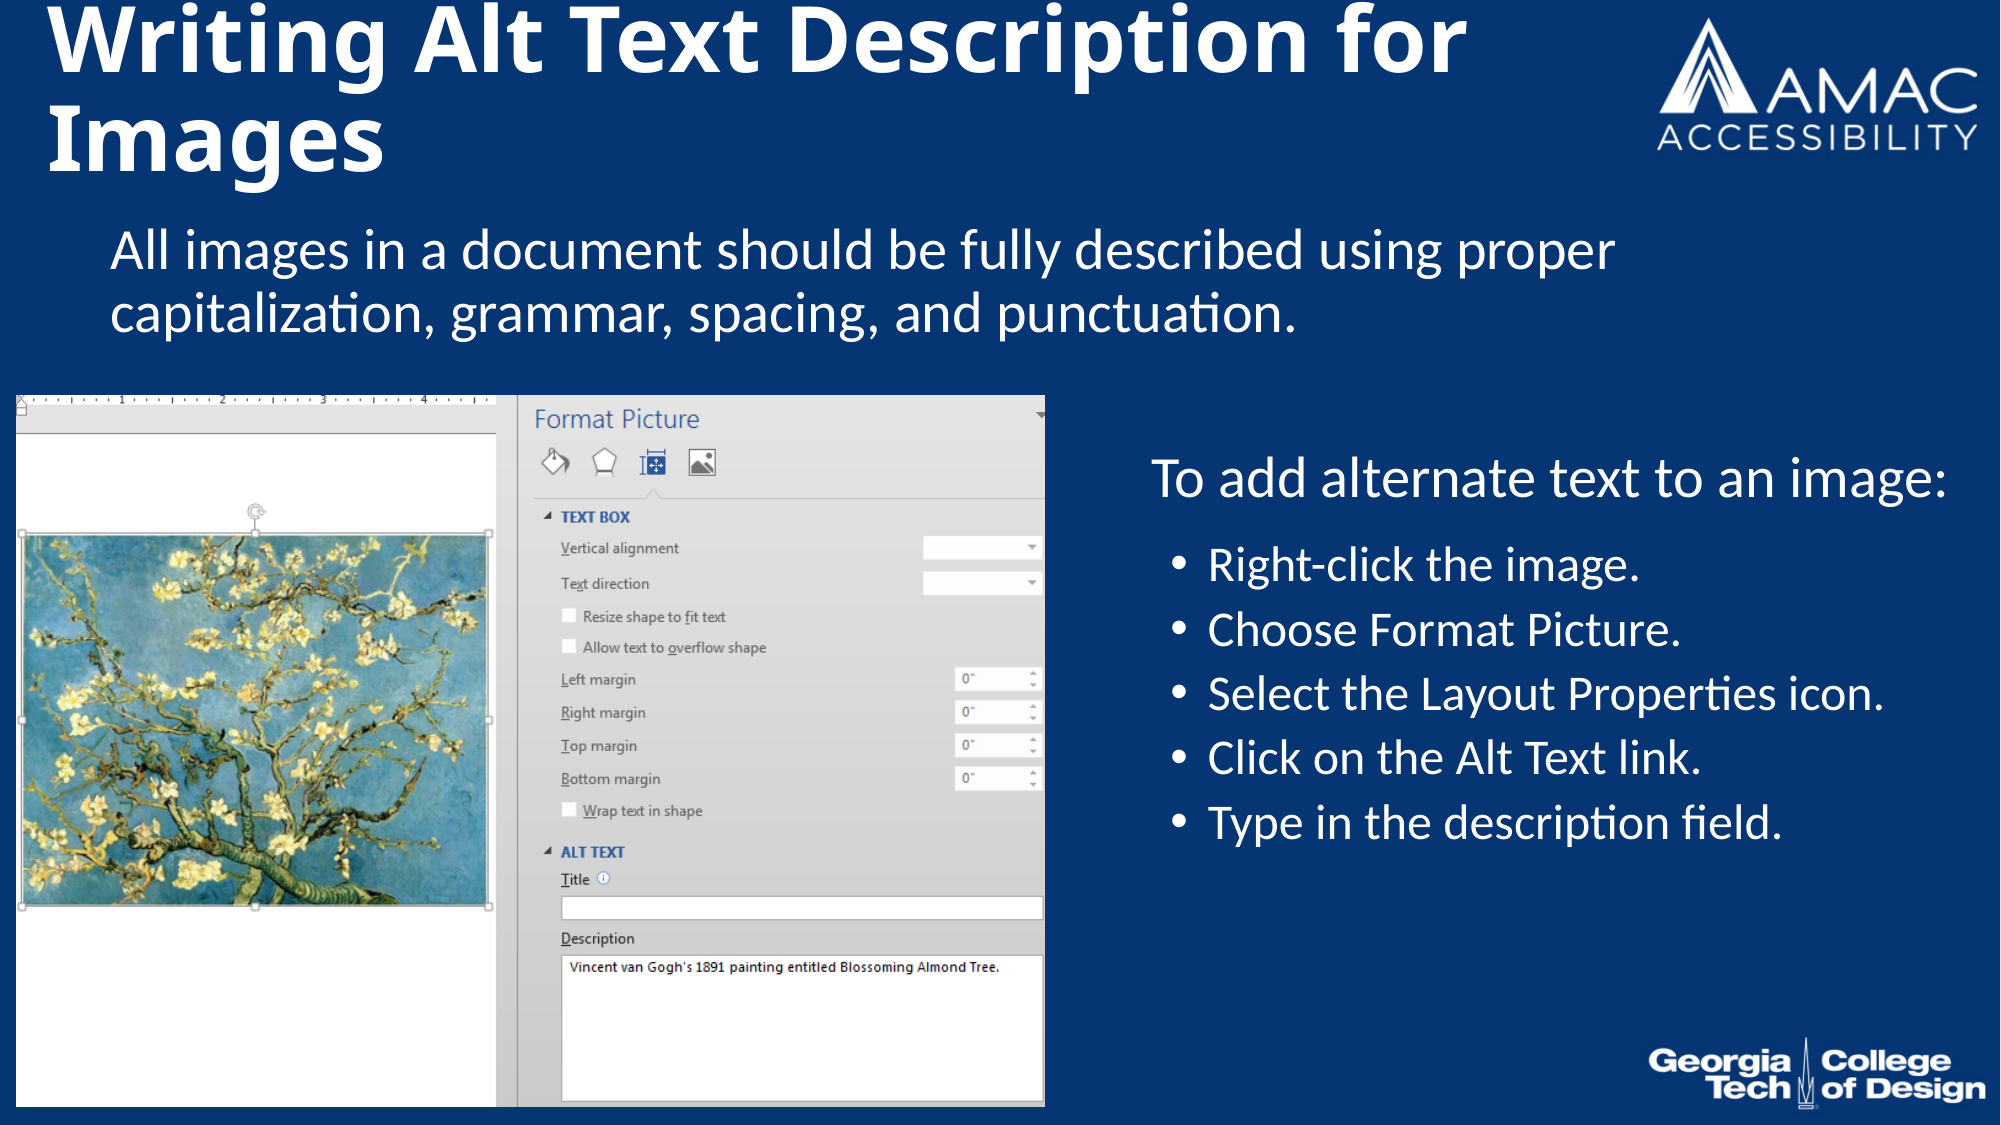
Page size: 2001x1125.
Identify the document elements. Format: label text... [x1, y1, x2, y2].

picture [0, 0, 2001, 1125]
title Writing Alt Text Description for Images [32, 0, 1529, 187]
list All images in a document should be fully described using proper capitalization, grammar, spacing, and punctuation. [95, 186, 1832, 353]
list To add alternate text to an image: Right-click the image. Choose Format Picture. Select the Layout Properties icon. Click on the Alt Text link. Type in the description field. [1080, 439, 1967, 902]
